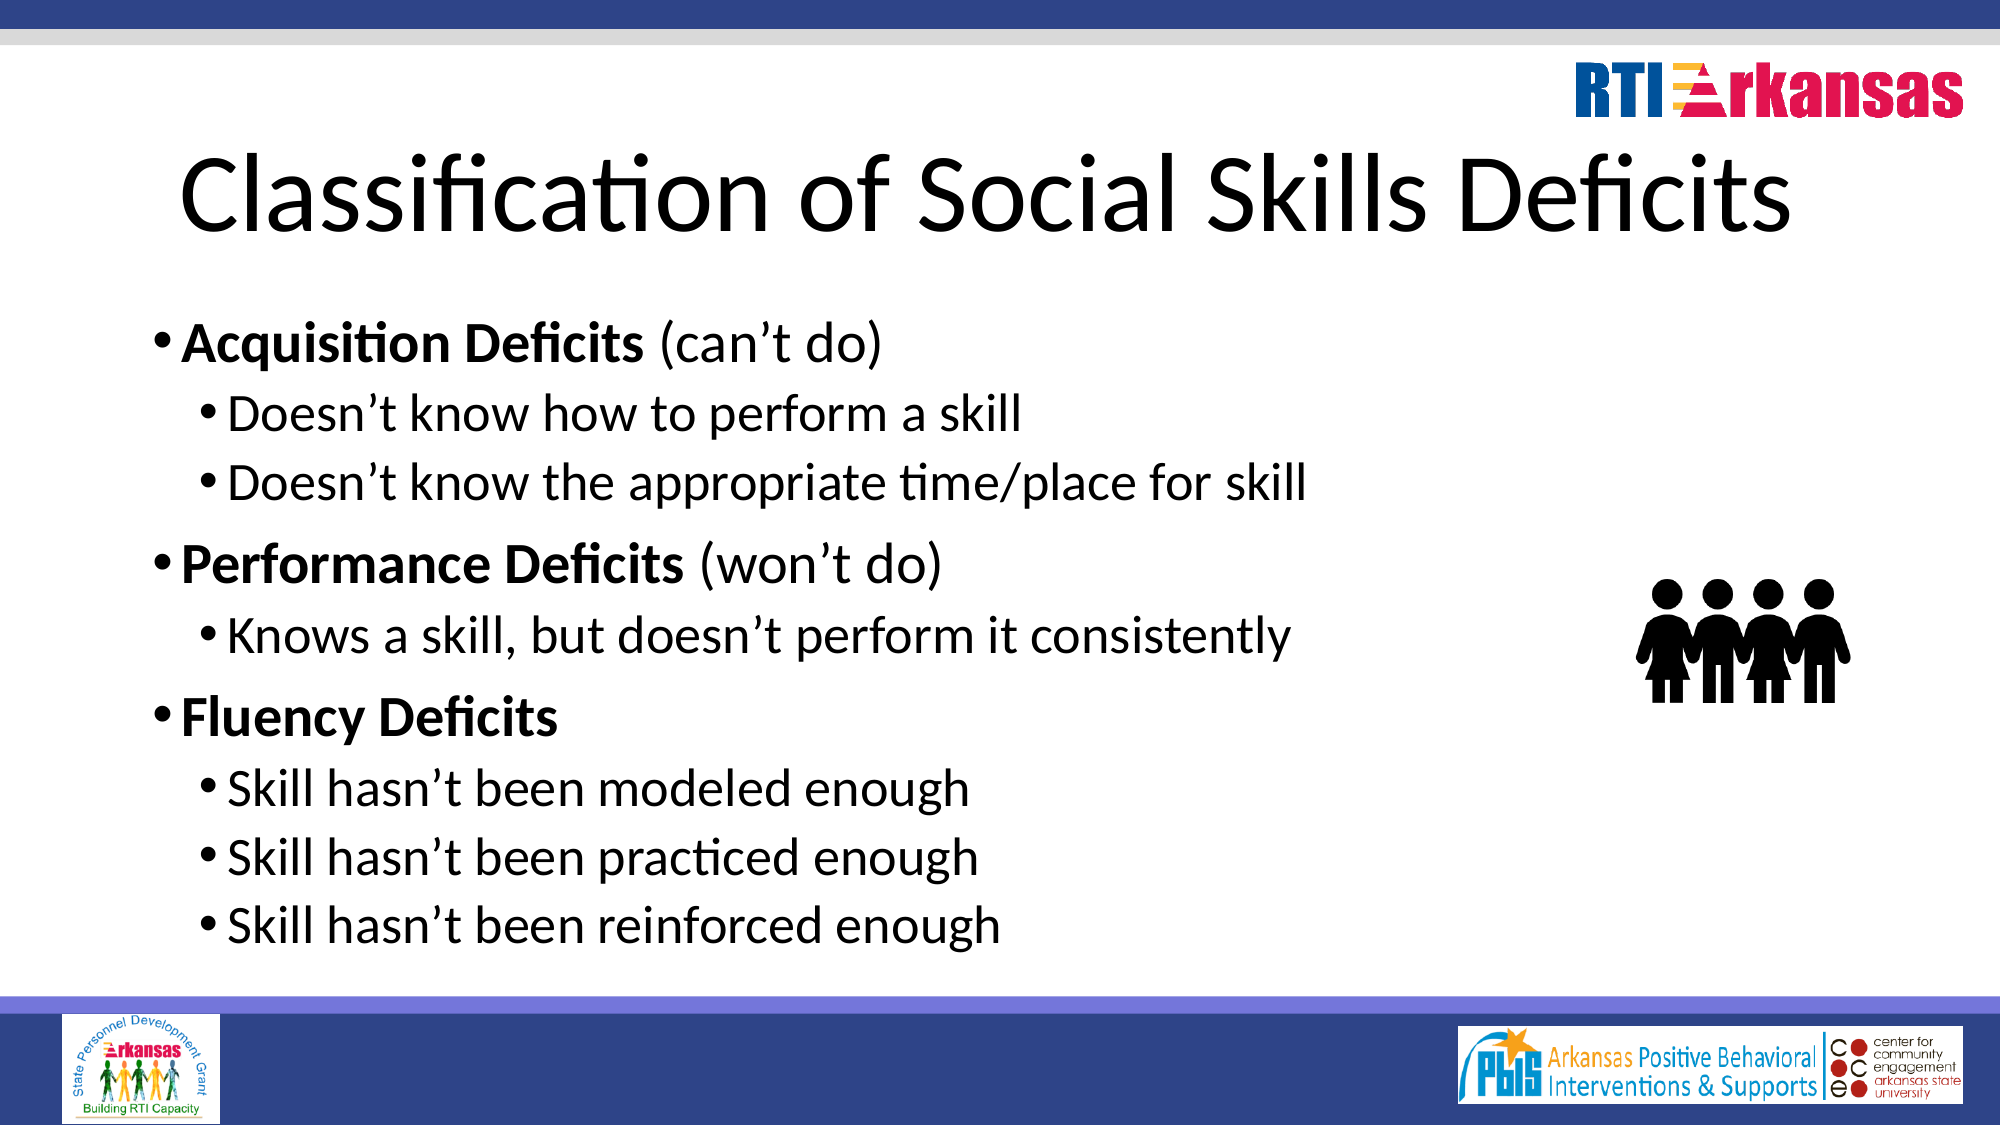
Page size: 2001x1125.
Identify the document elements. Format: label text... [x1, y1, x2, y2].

title Classification of Social Skills Deficits [0, 104, 2000, 286]
list Acquisition Deficits (can’t do) Doesn’t know how to perform a skill Doesn’t know the appropriate time/place for skill Performance Deficits (won’t do) Knows a skill, but doesn’t perform it consistently Fluency Deficits Skill hasn’t been modeled enough Skill hasn’t been practiced enough Skill hasn’t been reinforced enough [137, 285, 1863, 982]
picture [62, 1013, 220, 1124]
picture [1573, 55, 1964, 104]
picture [1458, 1025, 1964, 1104]
picture [1620, 523, 1863, 766]
